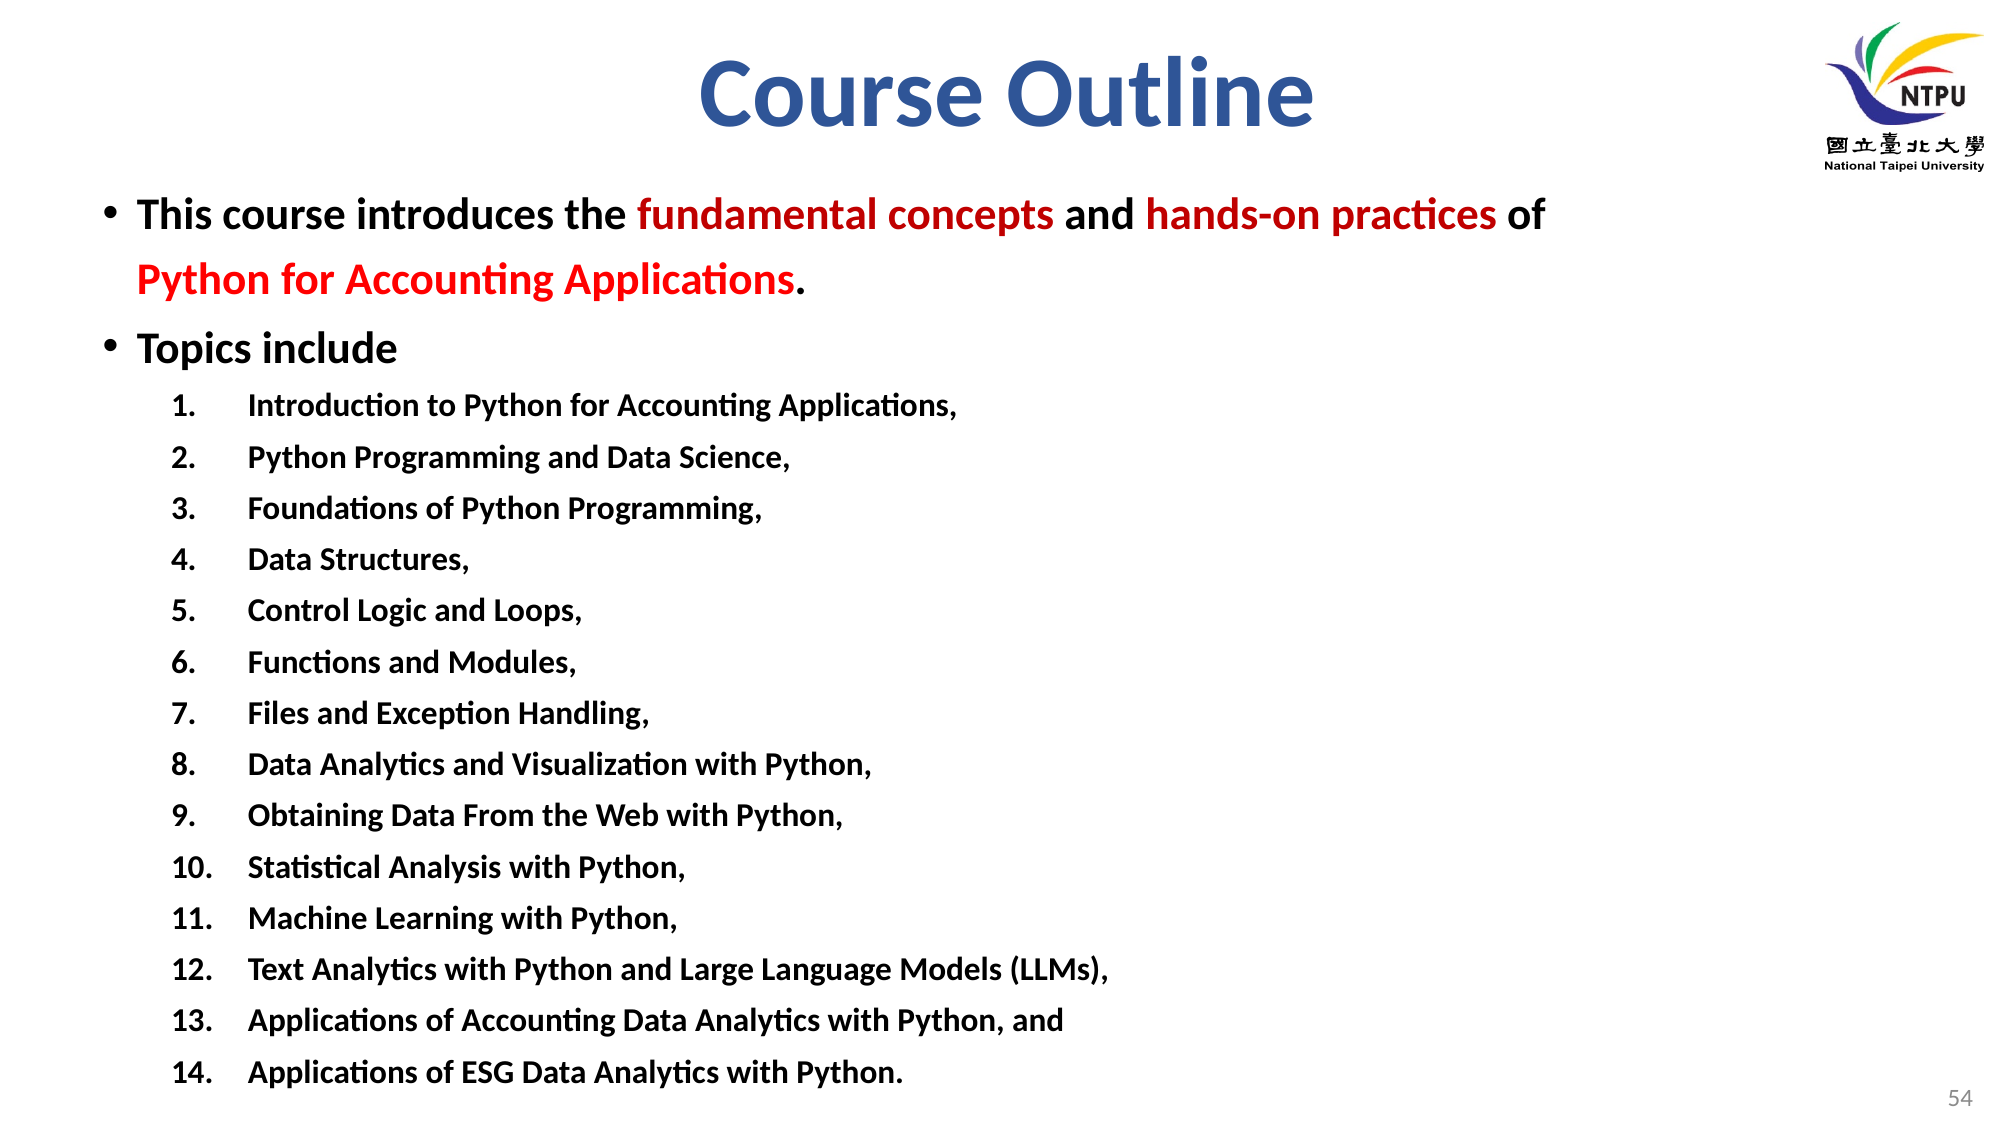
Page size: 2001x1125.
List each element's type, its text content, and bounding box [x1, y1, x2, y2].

title Course Outline [87, 7, 1929, 166]
slide_number 54 [1830, 1076, 1989, 1116]
picture [1825, 22, 1984, 125]
picture [1825, 132, 1984, 172]
list This course introduces the fundamental concepts and hands-on practices of Python for Accounting Applications. Topics include Introduction to Python for Accounting Applications, Python Programming and Data Science, Foundations of Python Programming, Data Structures, Control Logic and Loops, Functions and Modules, Files and Exception Handling, Data Analytics and Visualization with Python, Obtaining Data From the Web with Python, Statistical Analysis with Python, Machine Learning with Python, Text Analytics with Python and Large Language Models (LLMs), Applications of Accounting Data Analytics with Python, and Applications of ESG Data Analytics with Python. [87, 166, 1929, 1107]
